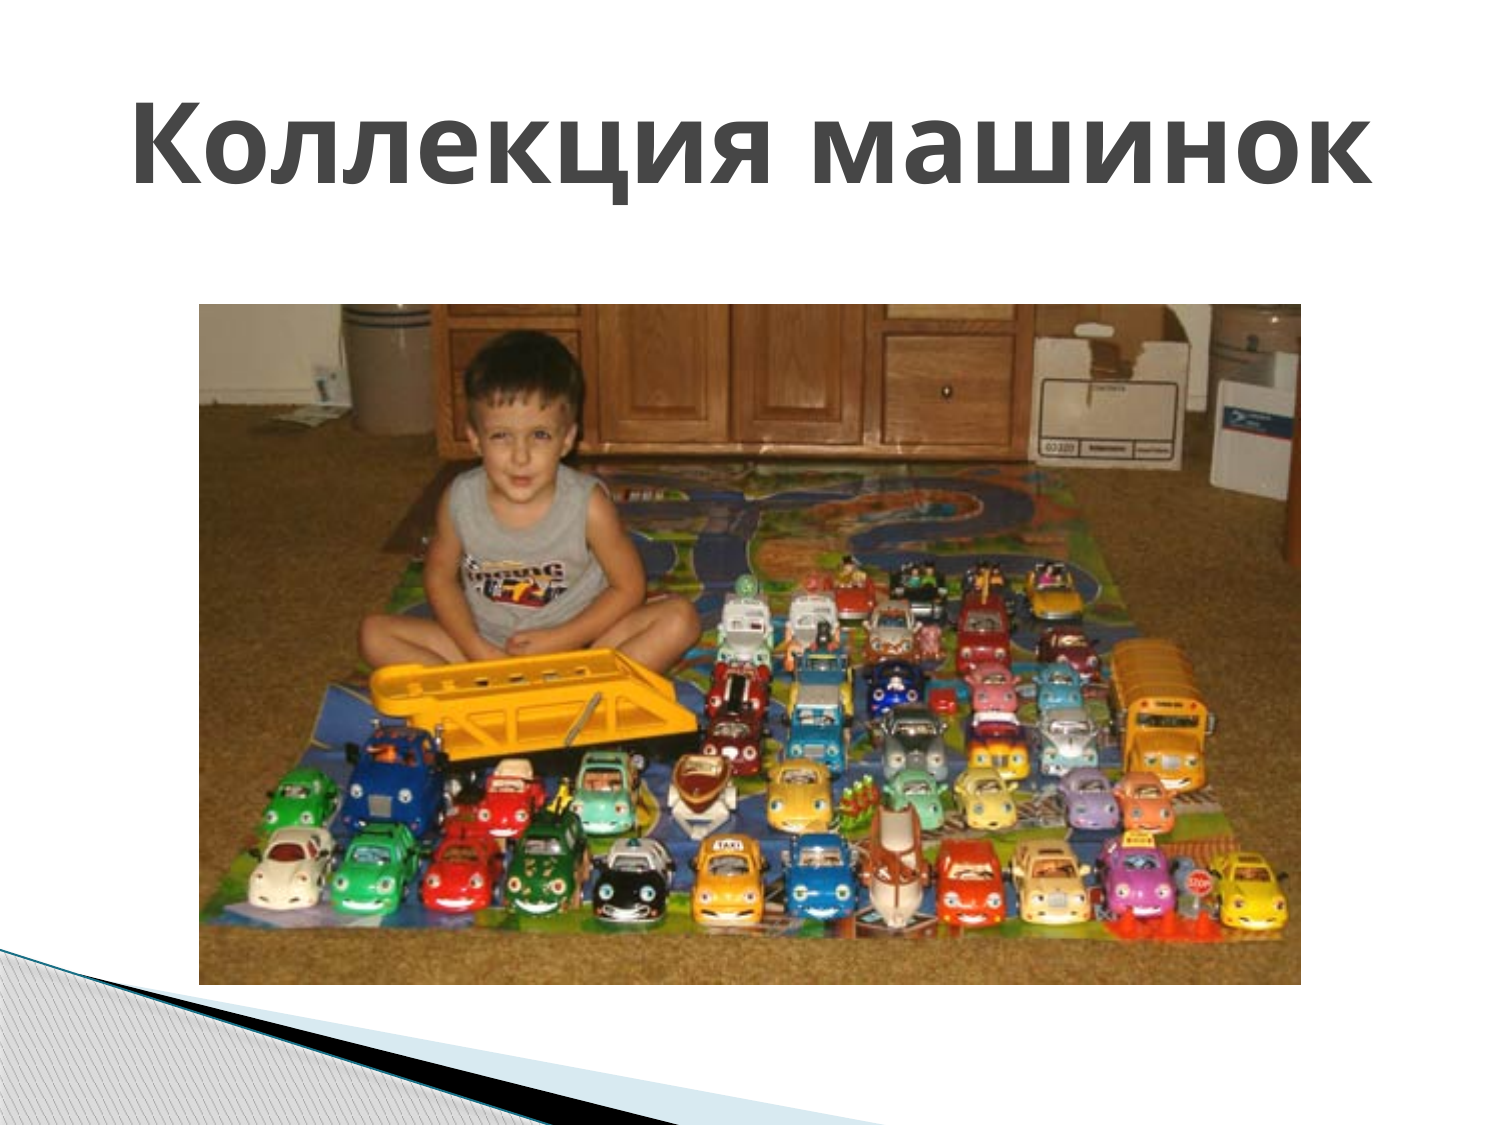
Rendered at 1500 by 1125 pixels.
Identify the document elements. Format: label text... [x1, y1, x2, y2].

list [198, 304, 1301, 985]
title Коллекция машинок [75, 45, 1425, 233]
